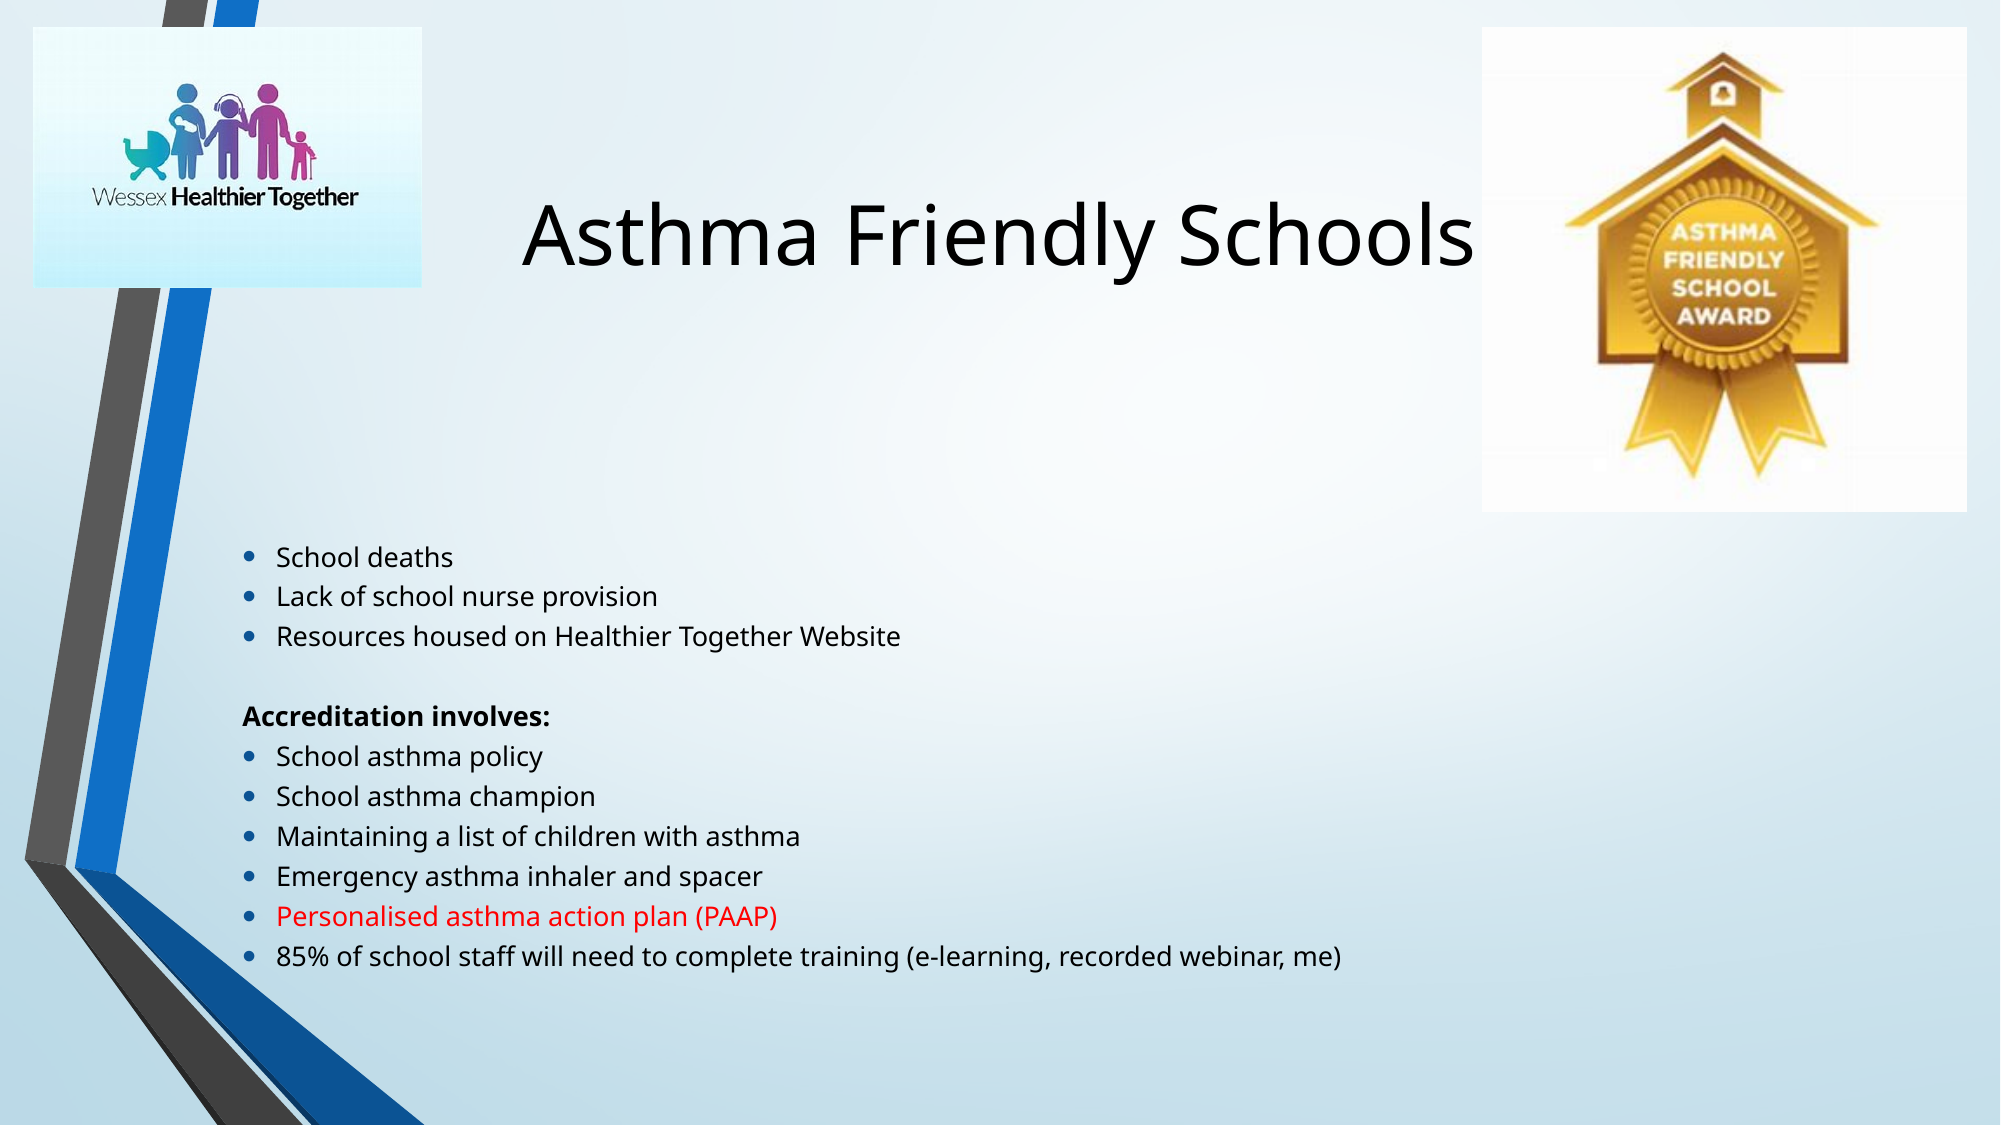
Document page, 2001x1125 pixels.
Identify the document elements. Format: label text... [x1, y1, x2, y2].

picture [1482, 27, 1968, 513]
title Asthma Friendly Schools [178, 88, 1482, 377]
list School deaths Lack of school nurse provision Resources housed on Healthier Together Website Accreditation involves: School asthma policy School asthma champion Maintaining a list of children with asthma Emergency asthma inhaler and spacer Personalised asthma action plan (PAAP) 85% of school staff will need to complete training (e-learning, recorded webinar, me) [227, 492, 1871, 1005]
picture [33, 27, 422, 288]
